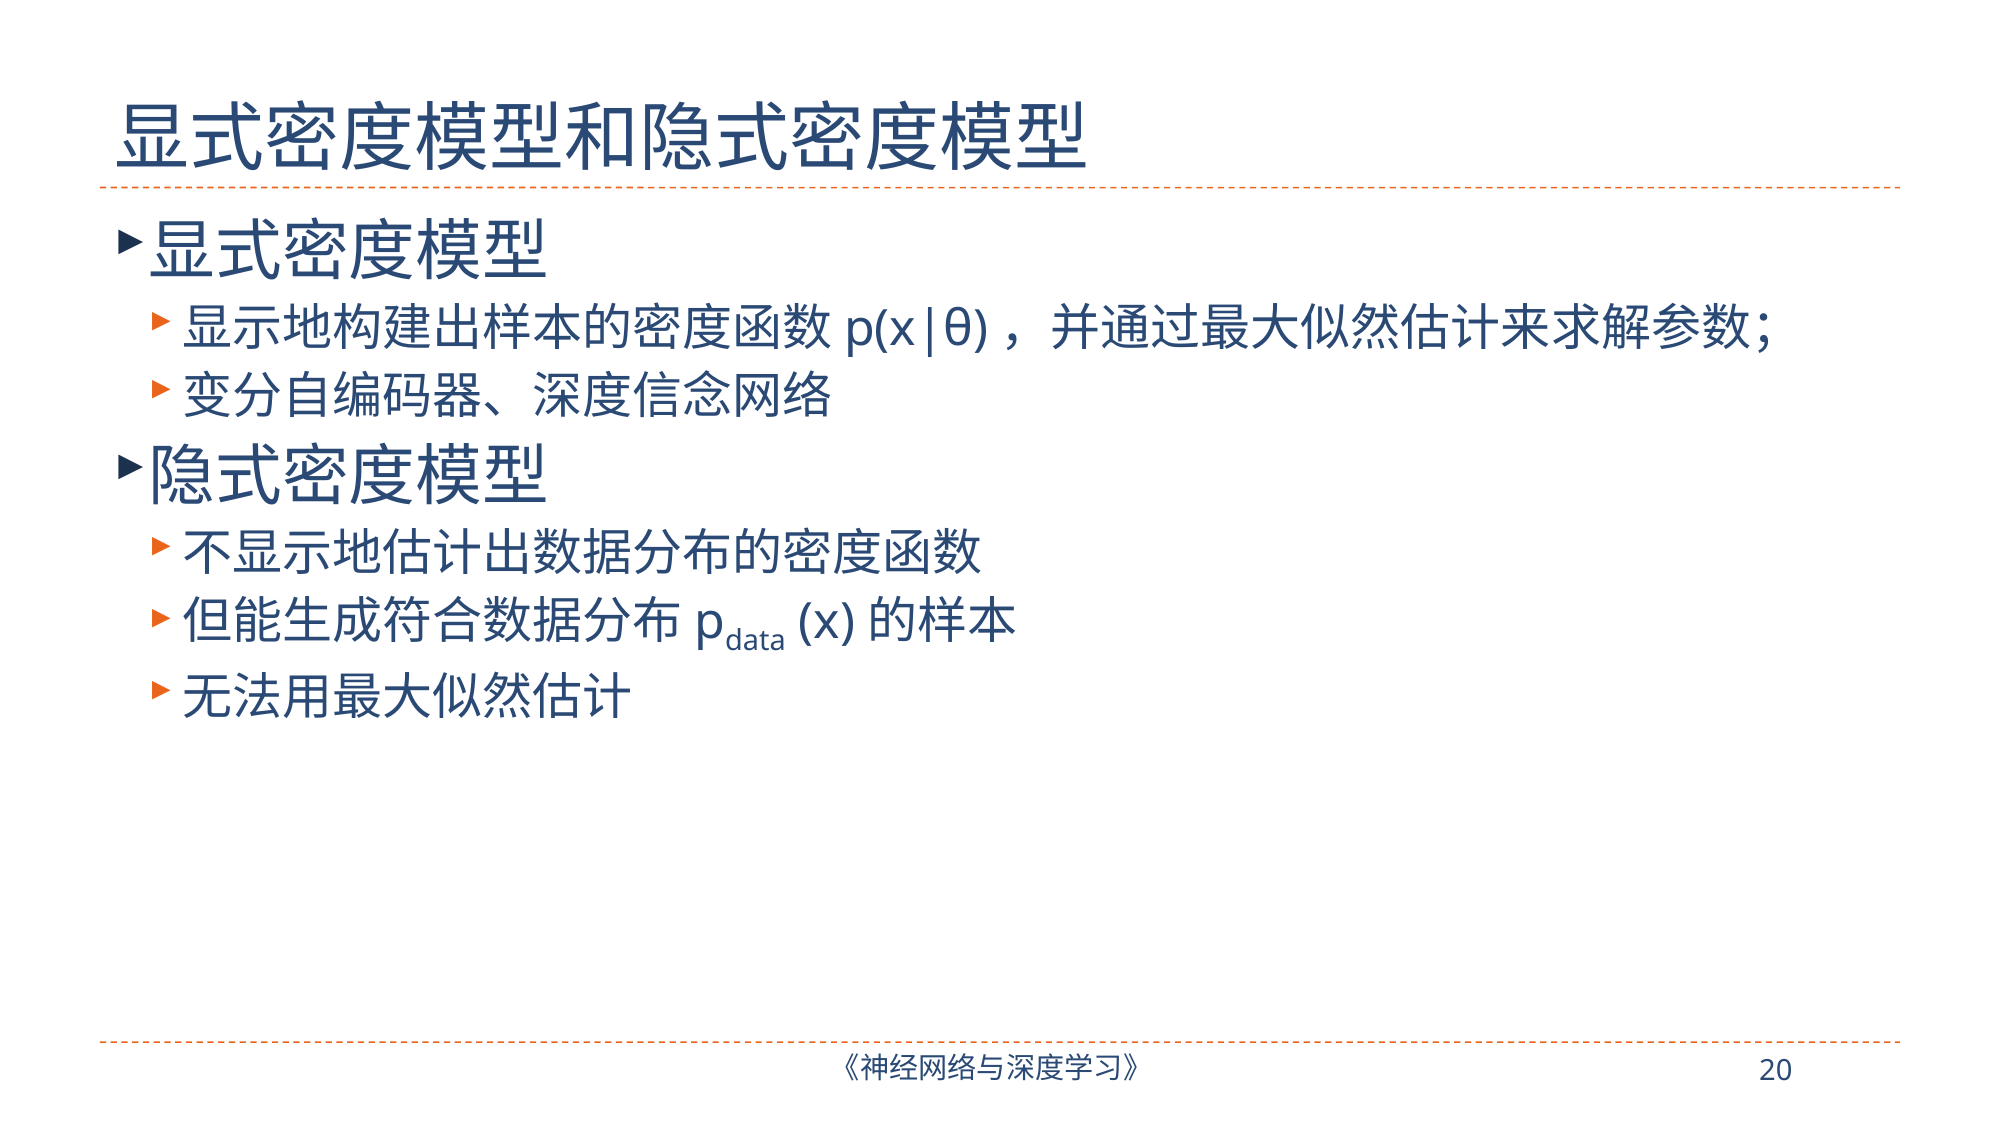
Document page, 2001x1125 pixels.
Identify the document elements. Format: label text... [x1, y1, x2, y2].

list 显式密度模型 显示地构建出样本的密度函数p(x|θ)，并通过最大似然估计来求解参数； 变分自编码器、深度信念网络 隐式密度模型 不显示地估计出数据分布的密度函数 但能生成符合数据分布pdata (x)的样本 无法用最大似然估计 [99, 200, 1900, 1010]
title 显式密度模型和隐式密度模型 [99, 24, 1900, 188]
